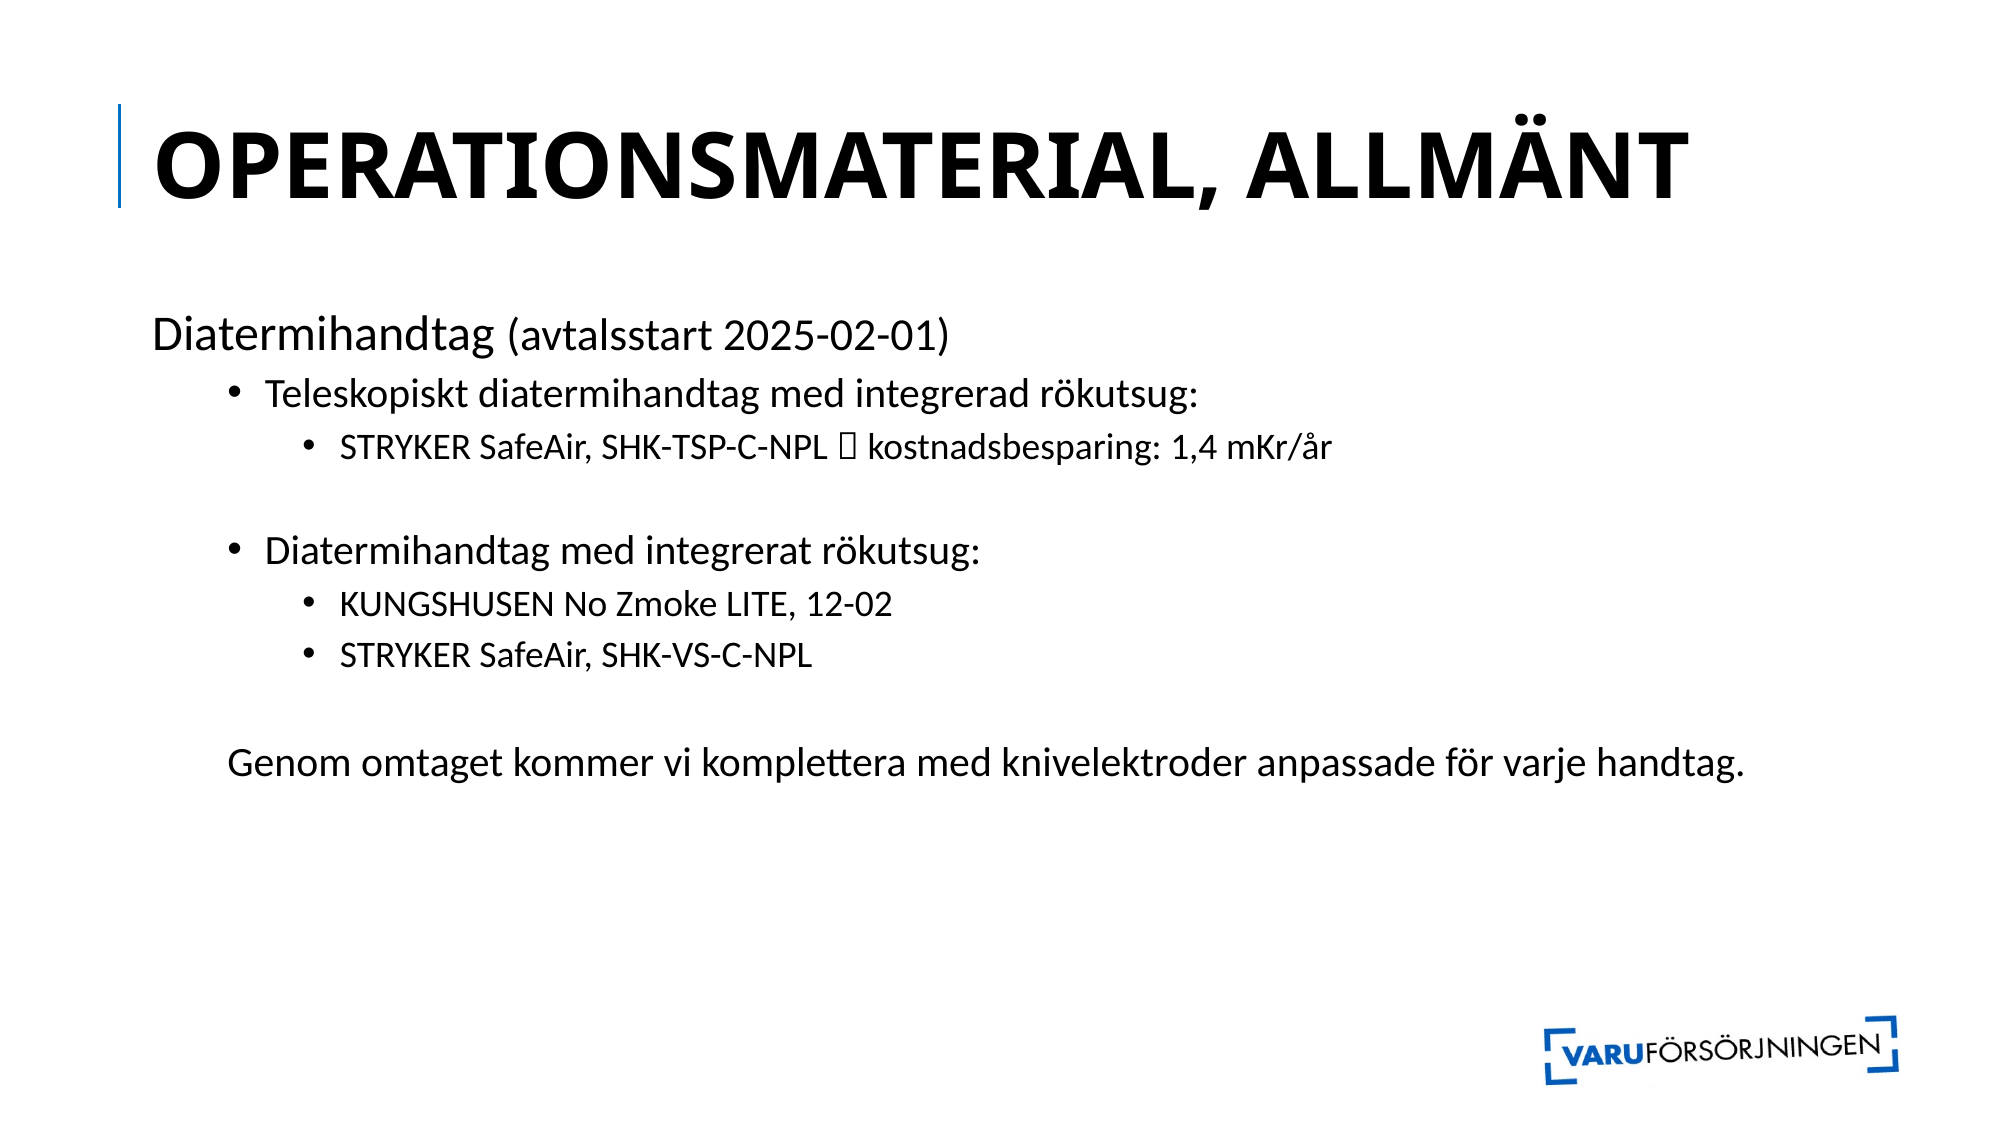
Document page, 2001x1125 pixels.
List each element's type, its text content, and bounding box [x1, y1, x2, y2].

title OPERATIONSMATERIAL, ALLMÄNT [137, 59, 1863, 278]
picture [1542, 1013, 1900, 1089]
list Diatermihandtag (avtalsstart 2025-02-01) Teleskopiskt diatermihandtag med integrerad rökutsug: STRYKER SafeAir, SHK-TSP-C-NPL  kostnadsbesparing: 1,4 mKr/år Diatermihandtag med integrerat rökutsug: KUNGSHUSEN No Zmoke LITE, 12-02 STRYKER SafeAir, SHK-VS-C-NPL Genom omtaget kommer vi komplettera med knivelektroder anpassade för varje handtag. [137, 299, 1863, 1014]
